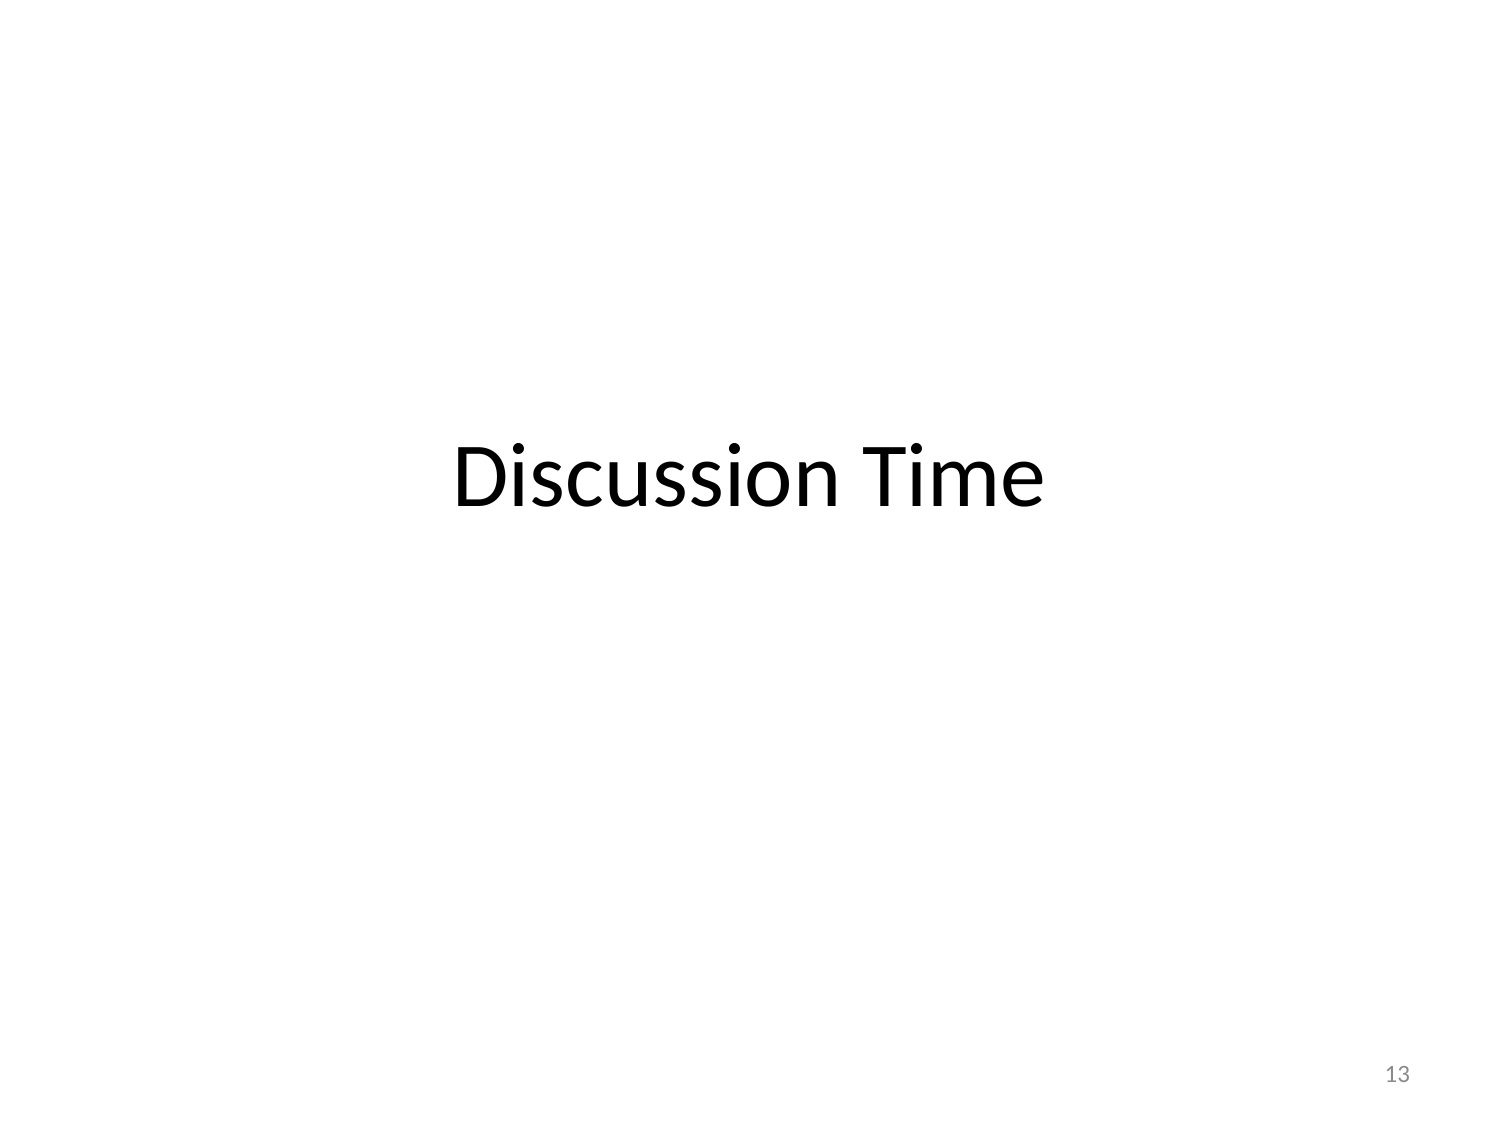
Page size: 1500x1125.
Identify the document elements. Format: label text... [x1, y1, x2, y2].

slide_number 13 [1074, 1042, 1425, 1103]
title Discussion Time [112, 349, 1388, 591]
